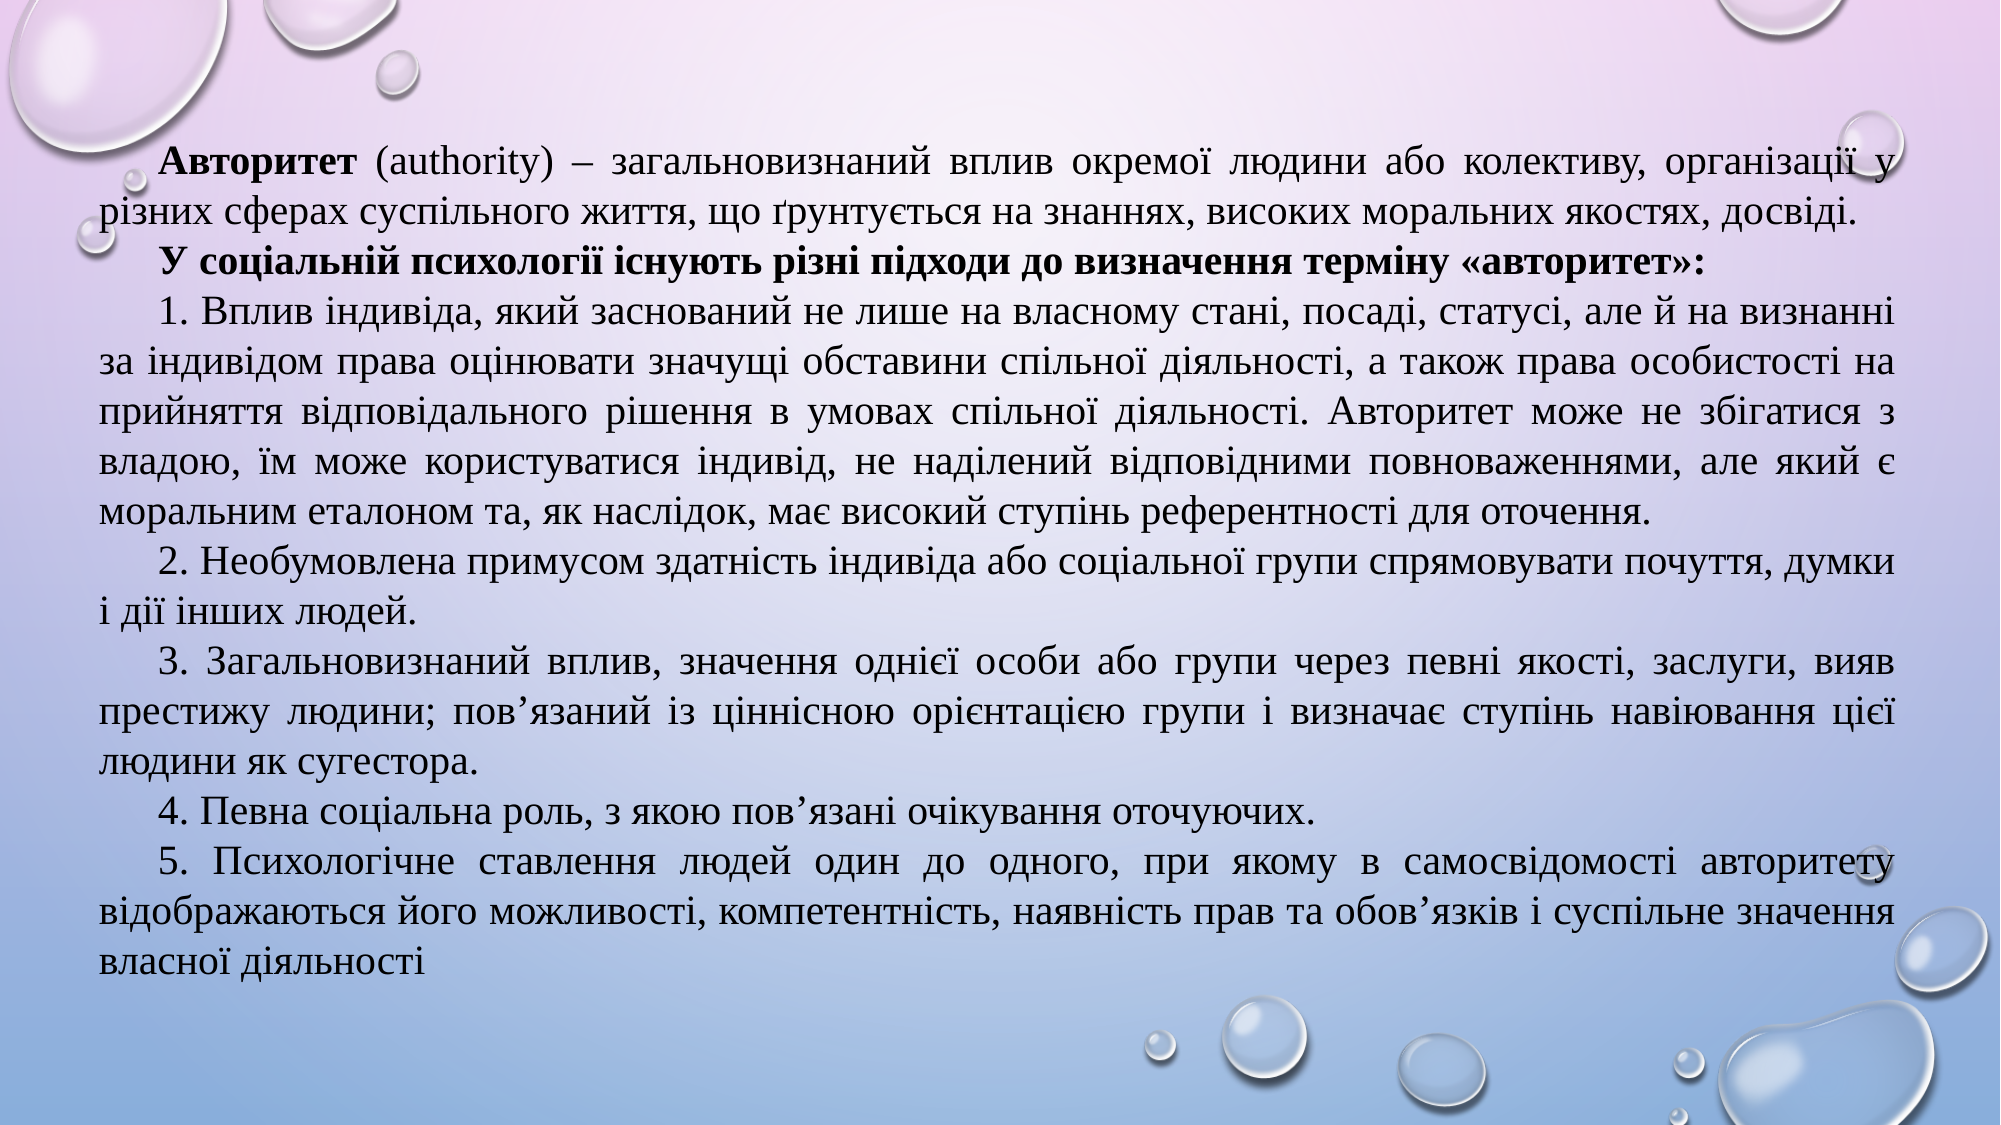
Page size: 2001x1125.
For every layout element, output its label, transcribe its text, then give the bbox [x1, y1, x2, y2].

text_box Авторитет (authority) – загальновизнаний вплив окремої людини або колективу, організації у різних сферах суспільного життя, що ґрунтується на знаннях, високих моральних якостях, досвіді. У соціальній психології існують різні підходи до визначення терміну «авторитет»: 1. Вплив індивіда, який заснований не лише на власному стані, посаді, статусі, але й на визнанні за індивідом права оцінювати значущі обставини спільної діяльності, а також права особистості на прийняття відповідального рішення в умовах спільної діяльності. Авторитет може не збігатися з владою, їм може користуватися індивід, не наділений відповідними повноваженнями, але який є моральним еталоном та, як наслідок, має високий ступінь референтності для оточення. 2. Необумовлена примусом здатність індивіда або соціальної групи спрямовувати почуття, думки і дії інших людей. 3. Загальновизнаний вплив, значення однієї особи або групи через певні якості, заслуги, вияв престижу людини; пов’язаний із ціннісною орієнтацією групи і визначає ступінь навіювання цієї людини як сугестора. 4. Певна соціальна роль, з якою пов’язані очікування оточуючих. 5. Психологічне ставлення людей один до одного, при якому в самосвідомості авторитету відображаються його можливості, компетентність, наявність прав та обов’язків і суспільне значення власної діяльності [84, 125, 1911, 991]
picture [0, 0, 2000, 1125]
